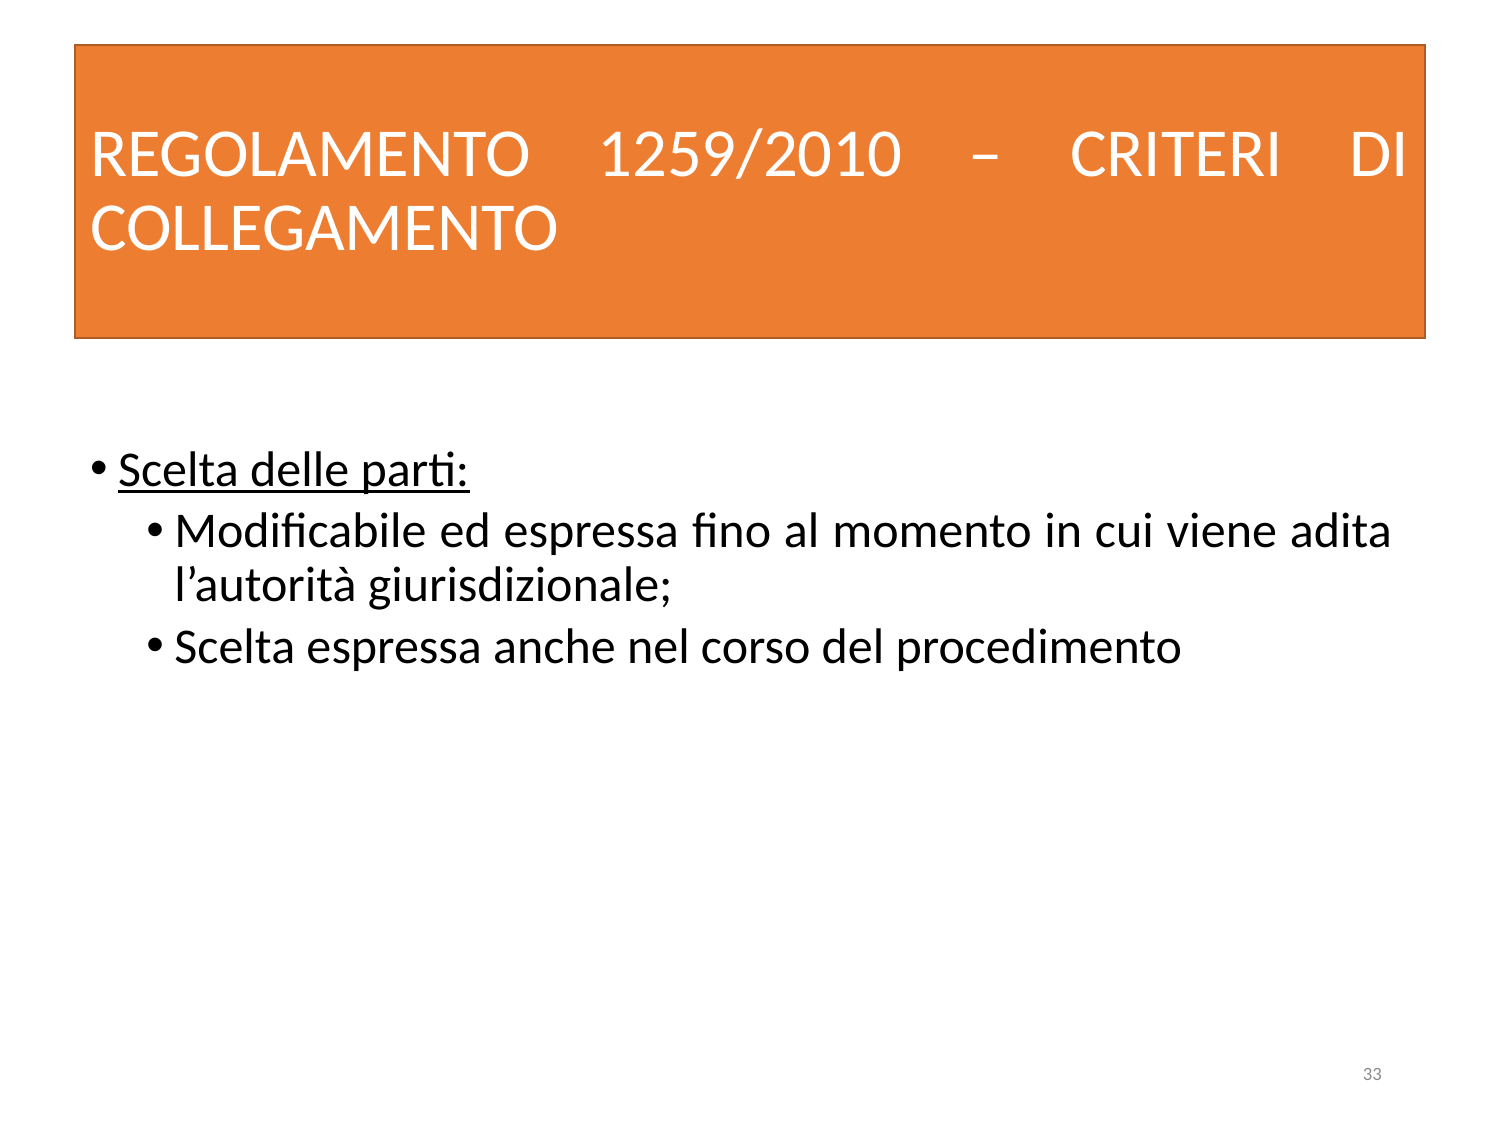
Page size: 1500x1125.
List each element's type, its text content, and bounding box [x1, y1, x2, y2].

title REGOLAMENTO 1259/2010 – CRITERI DI COLLEGAMENTO [74, 44, 1426, 339]
slide_number 33 [1059, 1042, 1397, 1103]
list Scelta delle parti: Modificabile ed espressa fino al momento in cui viene adita l’autorità giurisdizionale; Scelta espressa anche nel corso del procedimento [75, 435, 1408, 1125]
